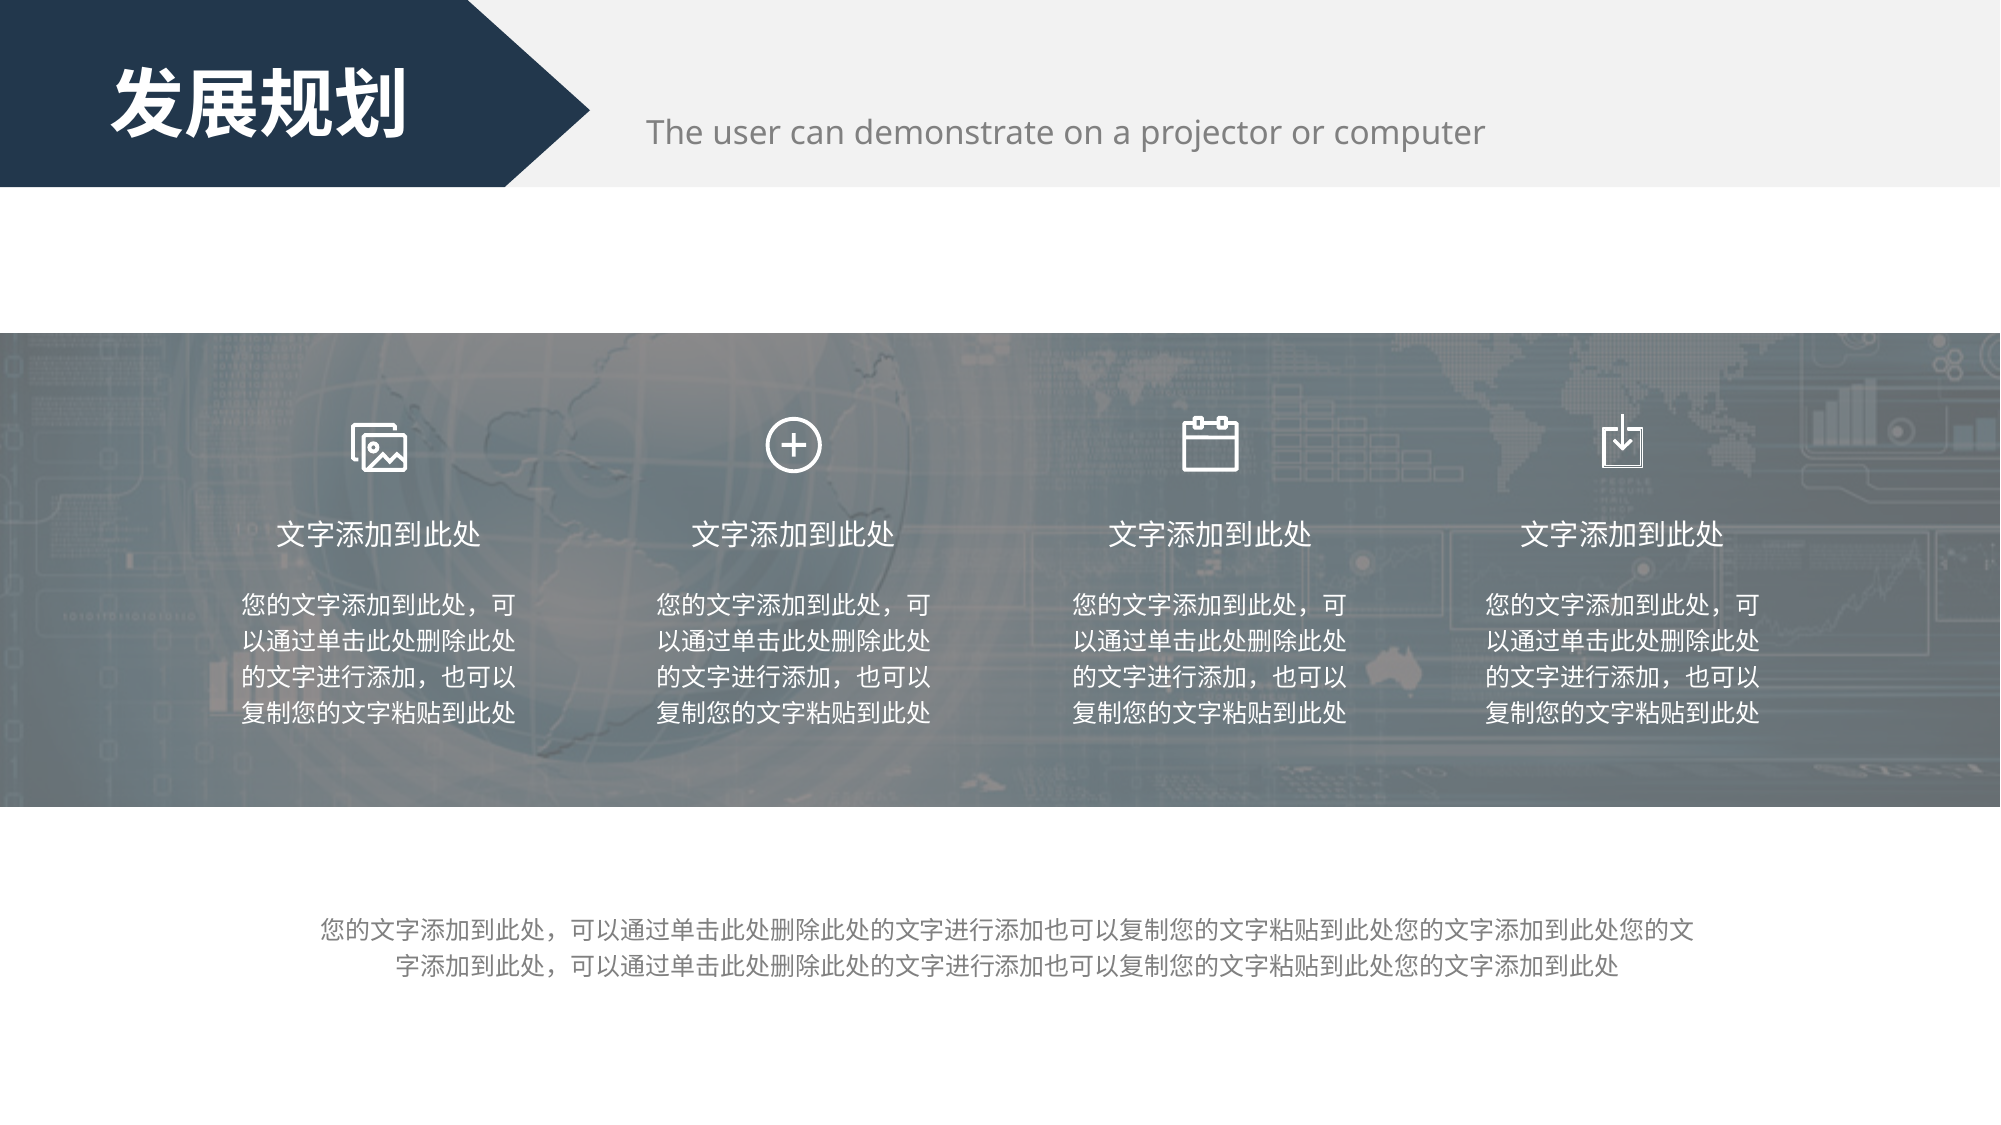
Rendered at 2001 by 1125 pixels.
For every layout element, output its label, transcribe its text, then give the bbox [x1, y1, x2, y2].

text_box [0, 333, 2000, 807]
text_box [93, 49, 1655, 156]
text_box [0, 0, 541, 189]
text_box [471, 0, 2000, 188]
text_box 您的文字添加到此处，可以通过单击此处删除此处的文字进行添加也可以复制您的文字粘贴到此处您的文字添加到此处您的文字添加到此处，可以通过单击此处删除此处的文字进行添加也可以复制您的文字粘贴到此处您的文字添加到此处 [303, 900, 1712, 988]
